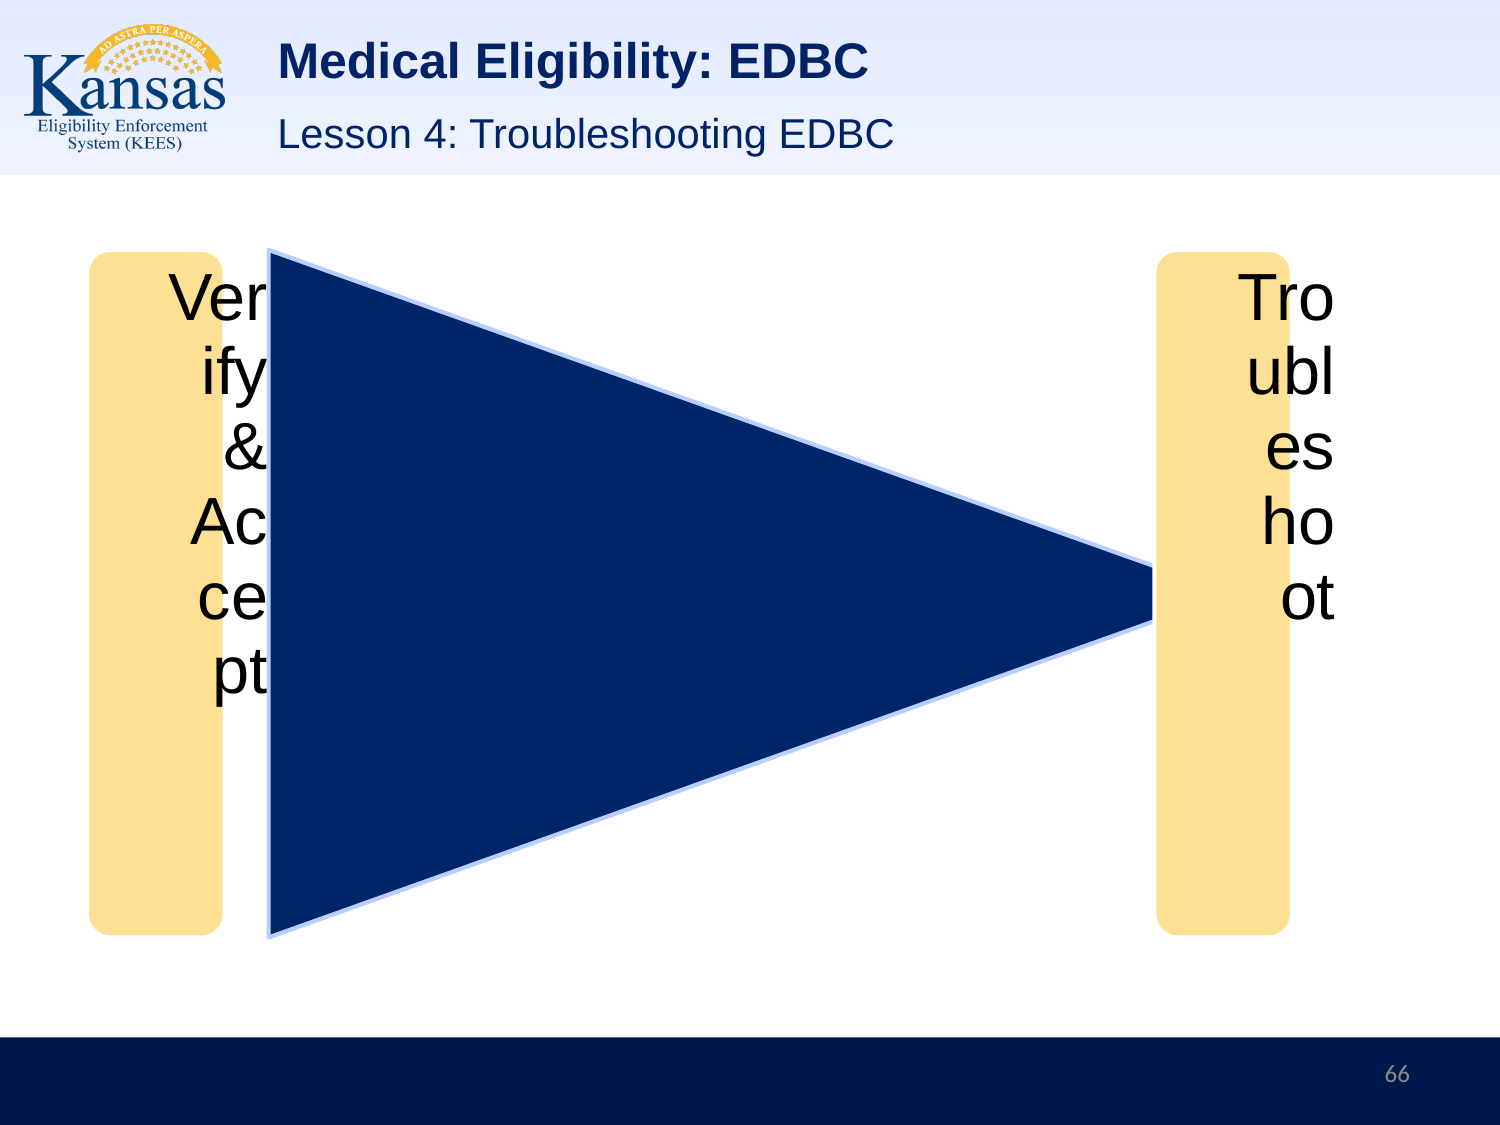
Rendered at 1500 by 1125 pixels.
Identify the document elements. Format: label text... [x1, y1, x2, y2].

picture [24, 24, 225, 154]
text_box Lesson 4: Troubleshooting EDBC [262, 99, 1425, 175]
slide_number 66 [1074, 1042, 1425, 1103]
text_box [86, 249, 1414, 938]
title Medical Eligibility: EDBC [262, 11, 1425, 99]
